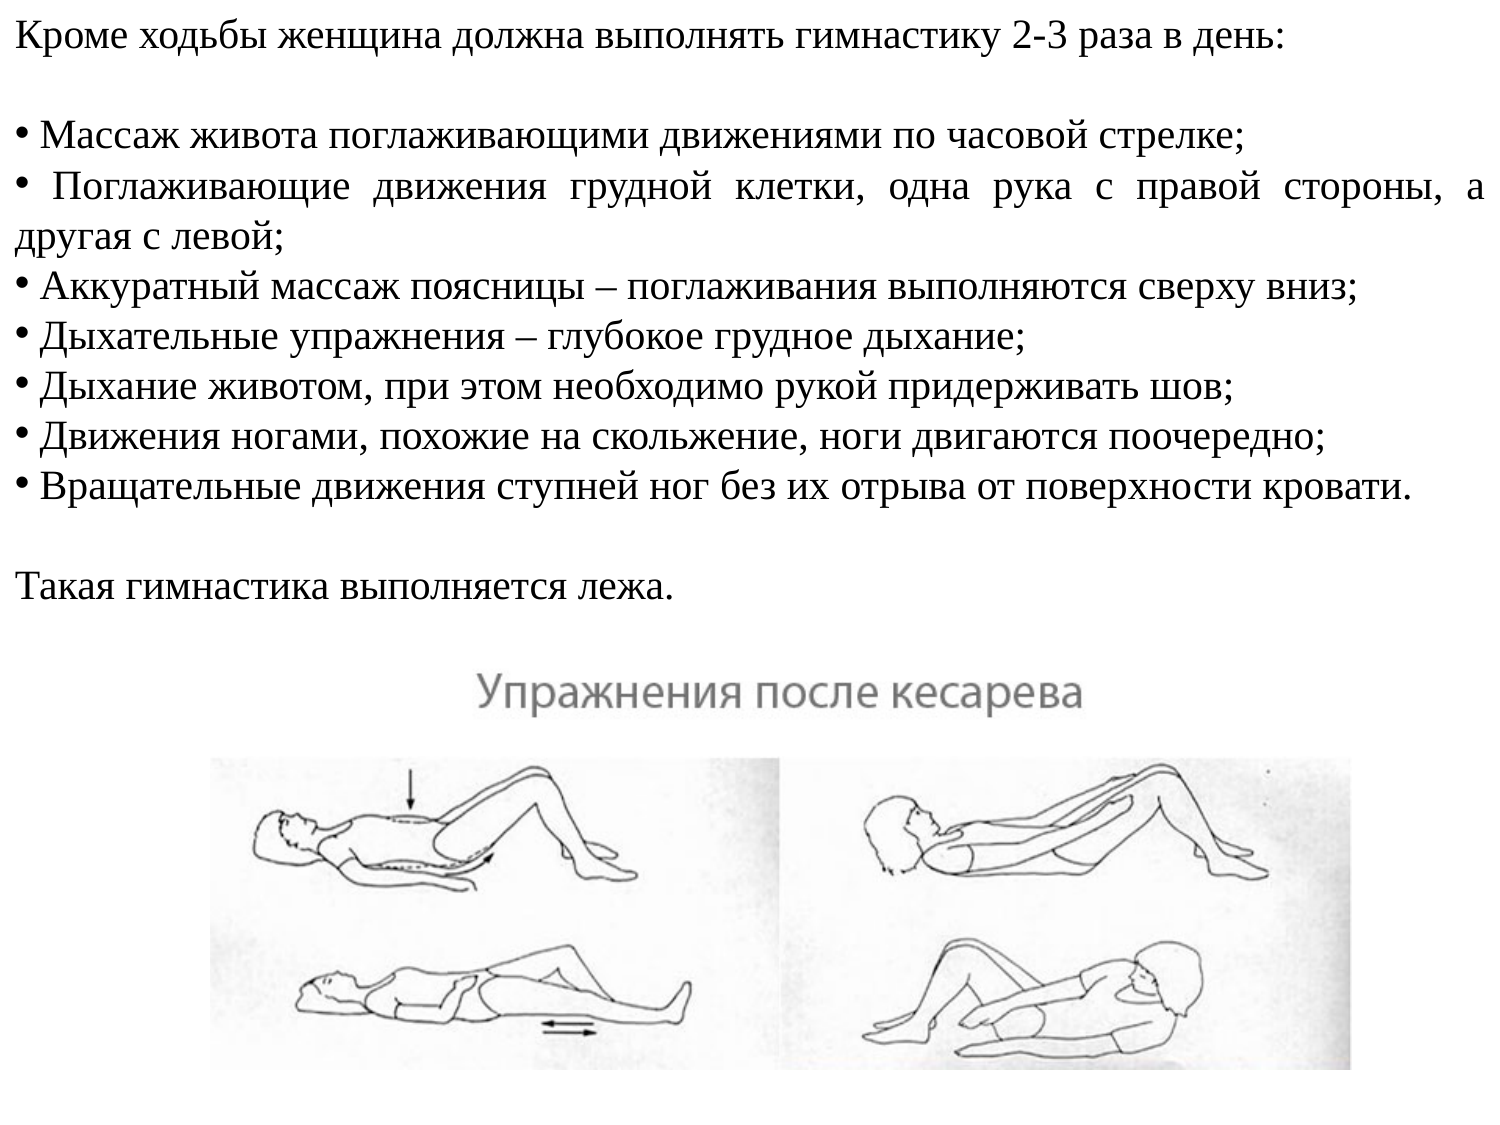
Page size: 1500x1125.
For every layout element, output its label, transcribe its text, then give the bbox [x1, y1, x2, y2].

text_box Кроме ходьбы женщина должна выполнять гимнастику 2-3 раза в день: Массаж живота поглаживающими движениями по часовой стрелке; Поглаживающие движения грудной клетки, одна рука с правой стороны, а другая с левой; Аккуратный массаж поясницы – поглаживания выполняются сверху вниз; Дыхательные упражнения – глубокое грудное дыхание; Дыхание животом, при этом необходимо рукой придерживать шов; Движения ногами, похожие на скольжение, ноги двигаются поочередно; Вращательные движения ступней ног без их отрыва от поверхности кровати. Такая гимнастика выполняется лежа. [0, 0, 1500, 615]
picture [210, 644, 1352, 1070]
